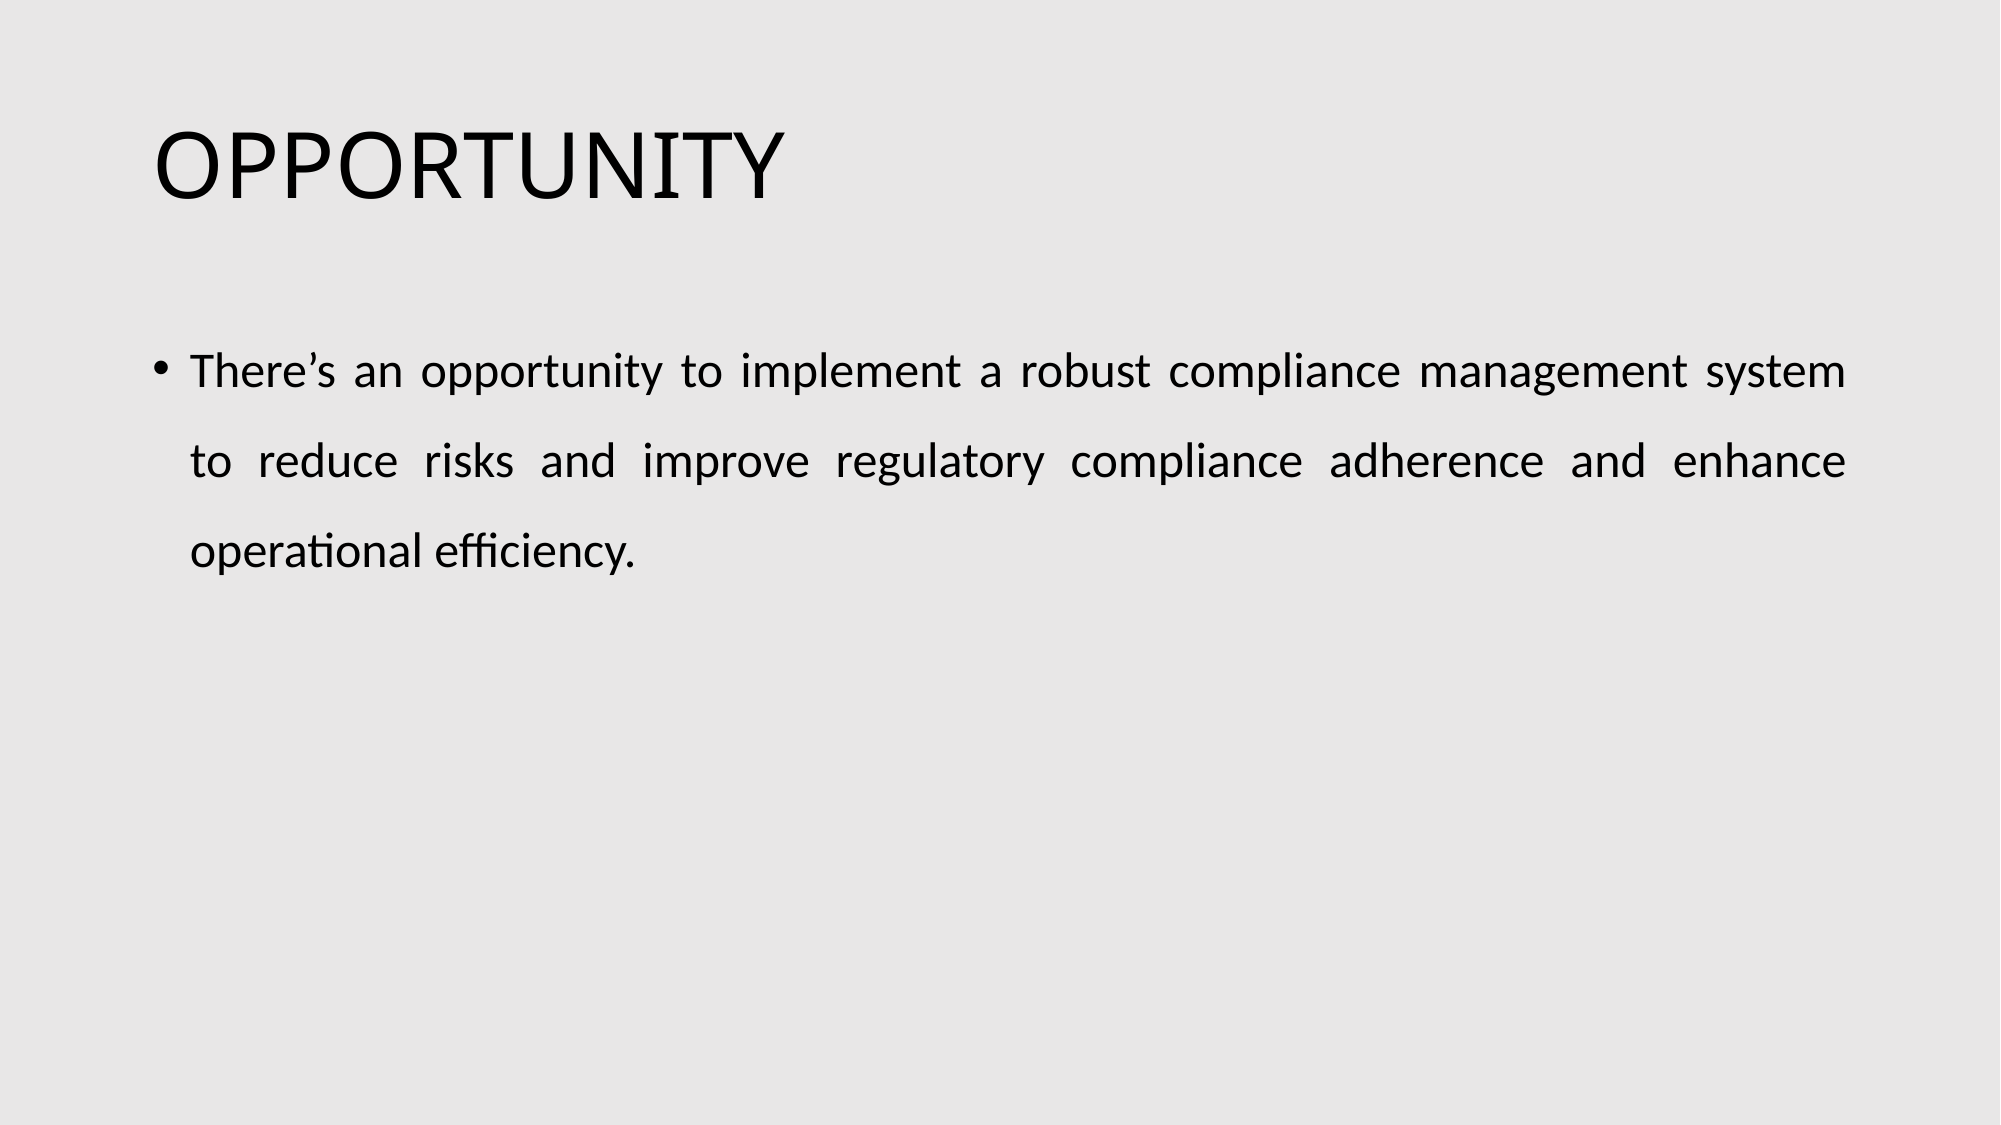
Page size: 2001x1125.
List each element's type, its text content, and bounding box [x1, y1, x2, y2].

title OPPORTUNITY [137, 59, 1863, 278]
list There’s an opportunity to implement a robust compliance management system to reduce risks and improve regulatory compliance adherence and enhance operational efficiency. [137, 299, 1863, 1014]
